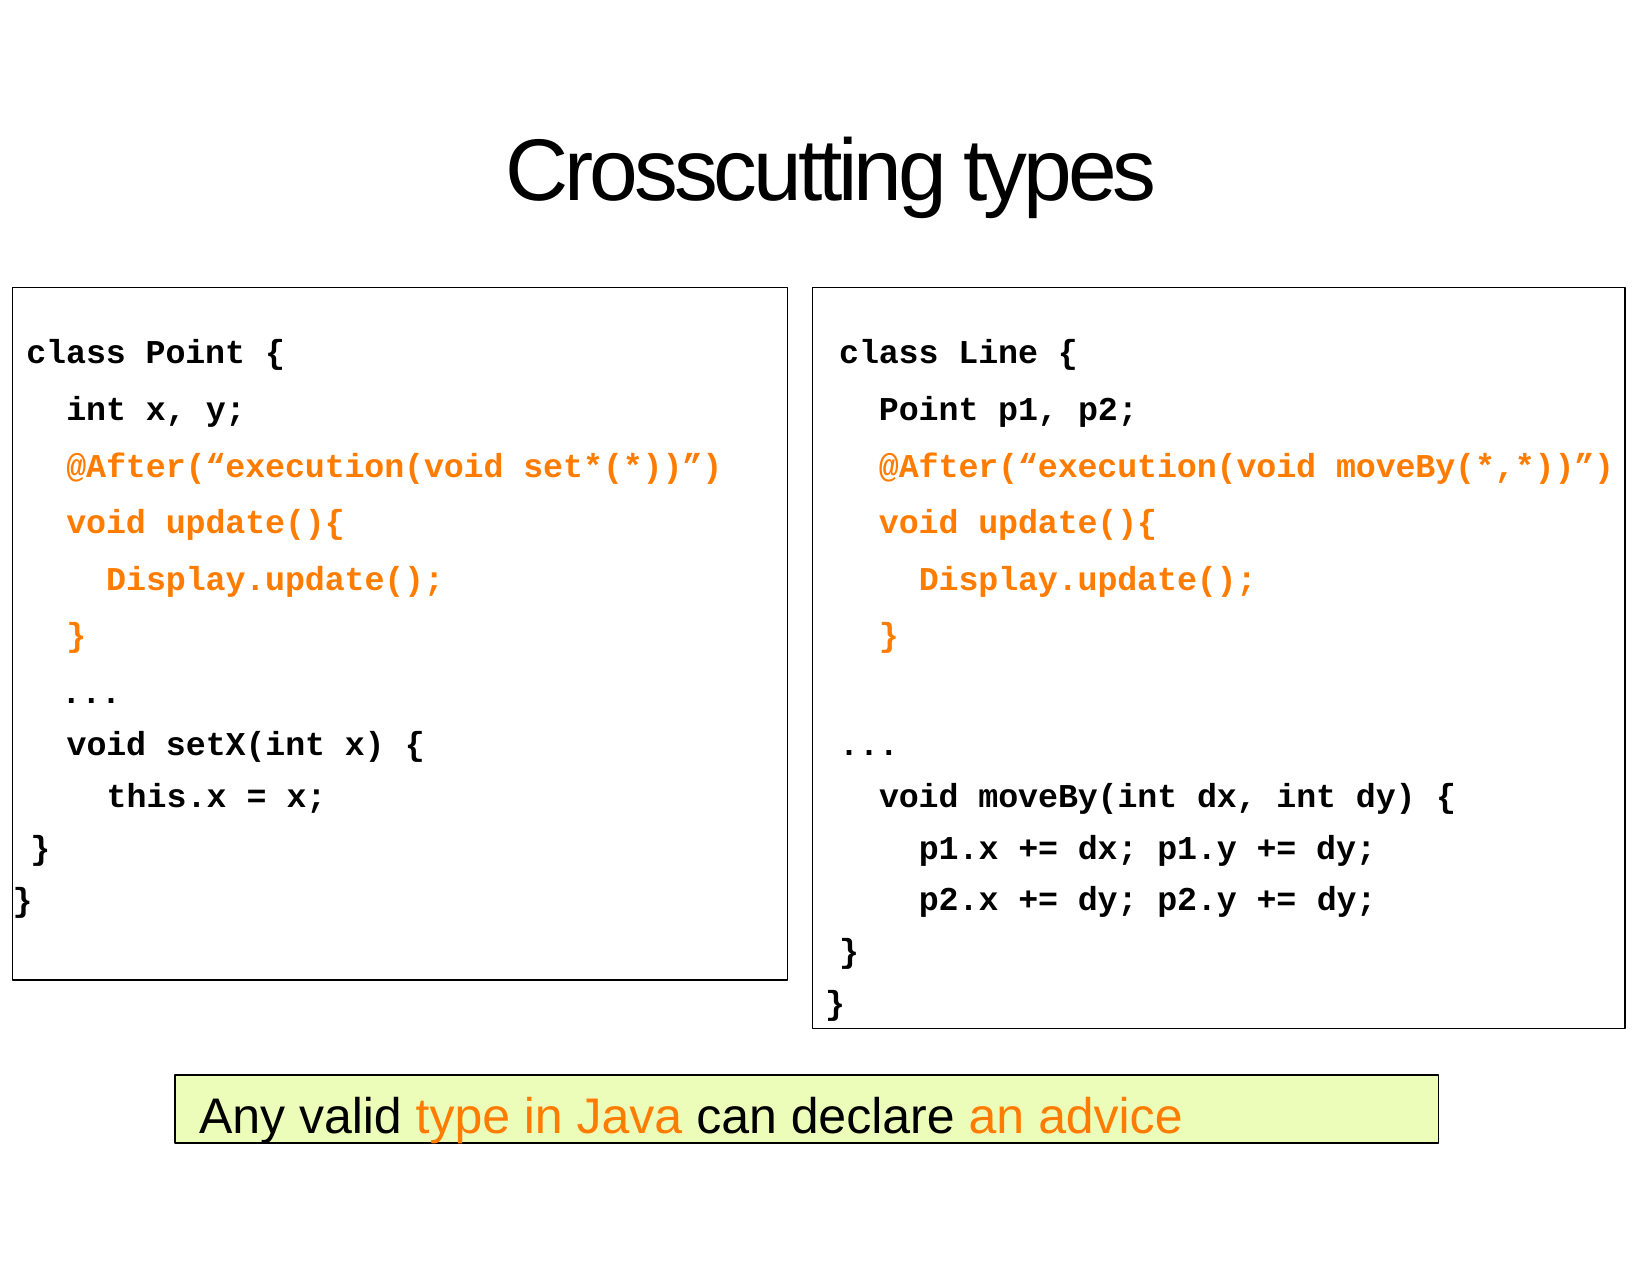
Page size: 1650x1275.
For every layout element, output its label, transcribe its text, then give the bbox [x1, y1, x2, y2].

title Crosscutting types [262, 112, 1398, 283]
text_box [12, 287, 1650, 1029]
text_box Any valid type in Java can declare an advice [174, 1074, 1439, 1144]
